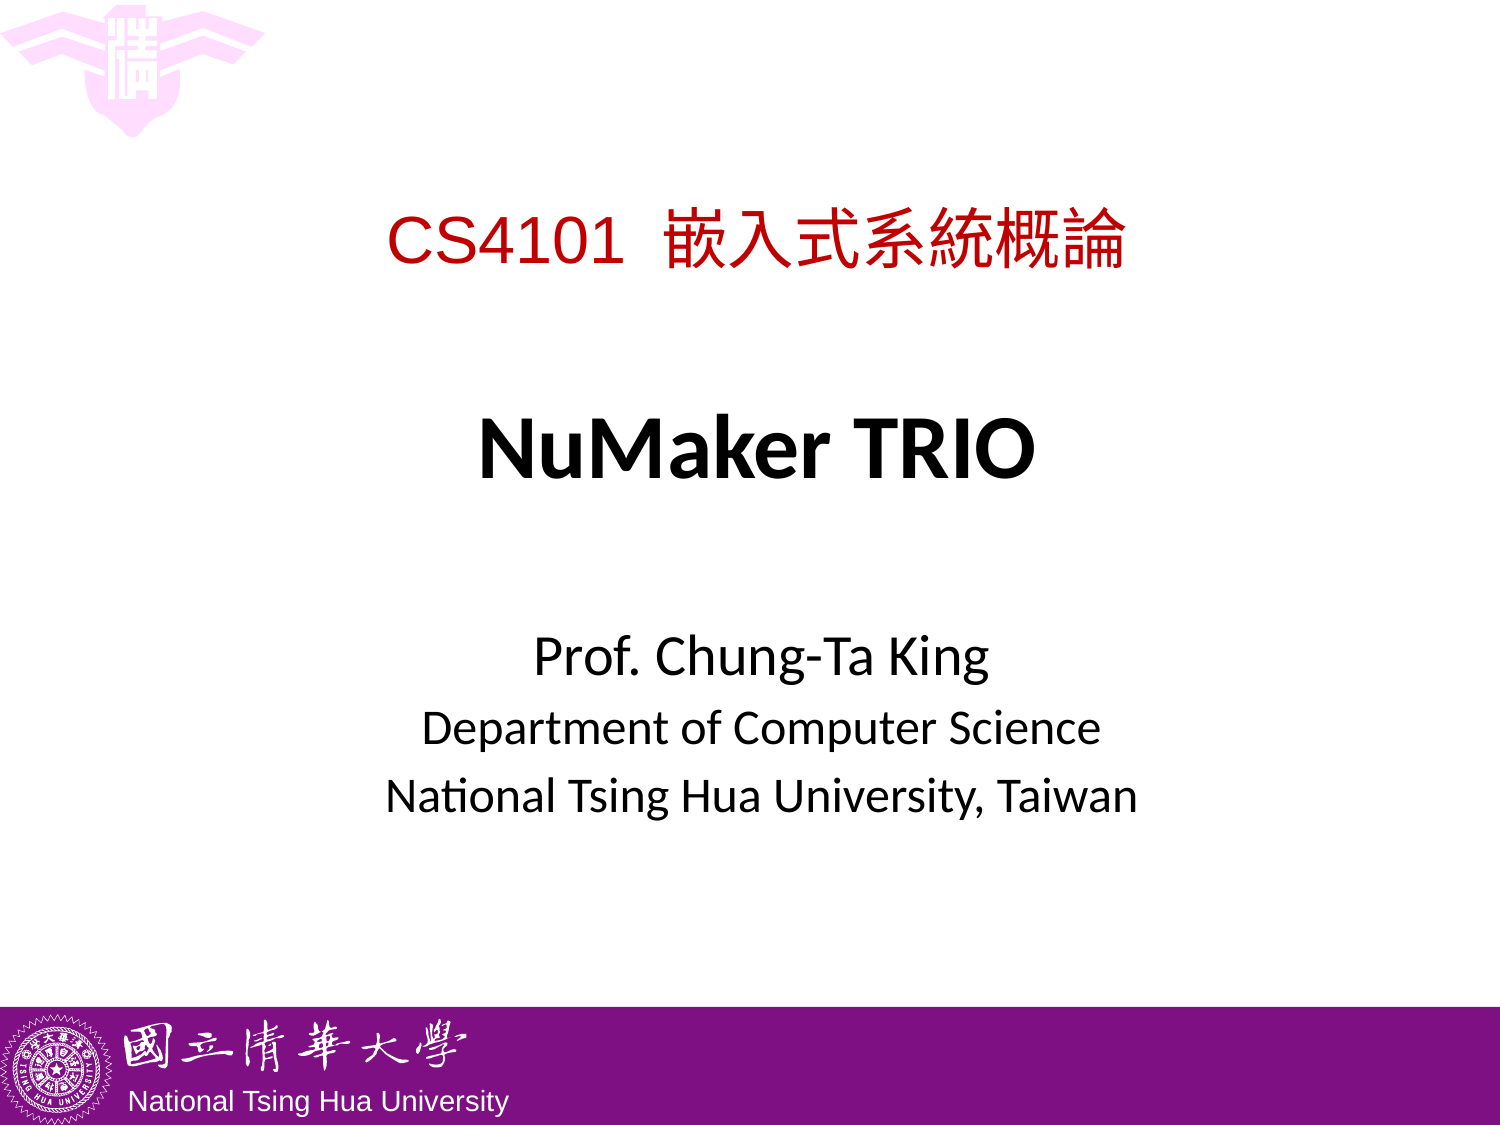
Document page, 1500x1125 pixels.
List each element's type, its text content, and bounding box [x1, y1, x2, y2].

subtitle Prof. Chung-Ta King Department of Computer Science National Tsing Hua University, Taiwan [123, 609, 1400, 870]
title CS4101 嵌入式系統概論 NuMaker TRIO [100, 113, 1415, 505]
